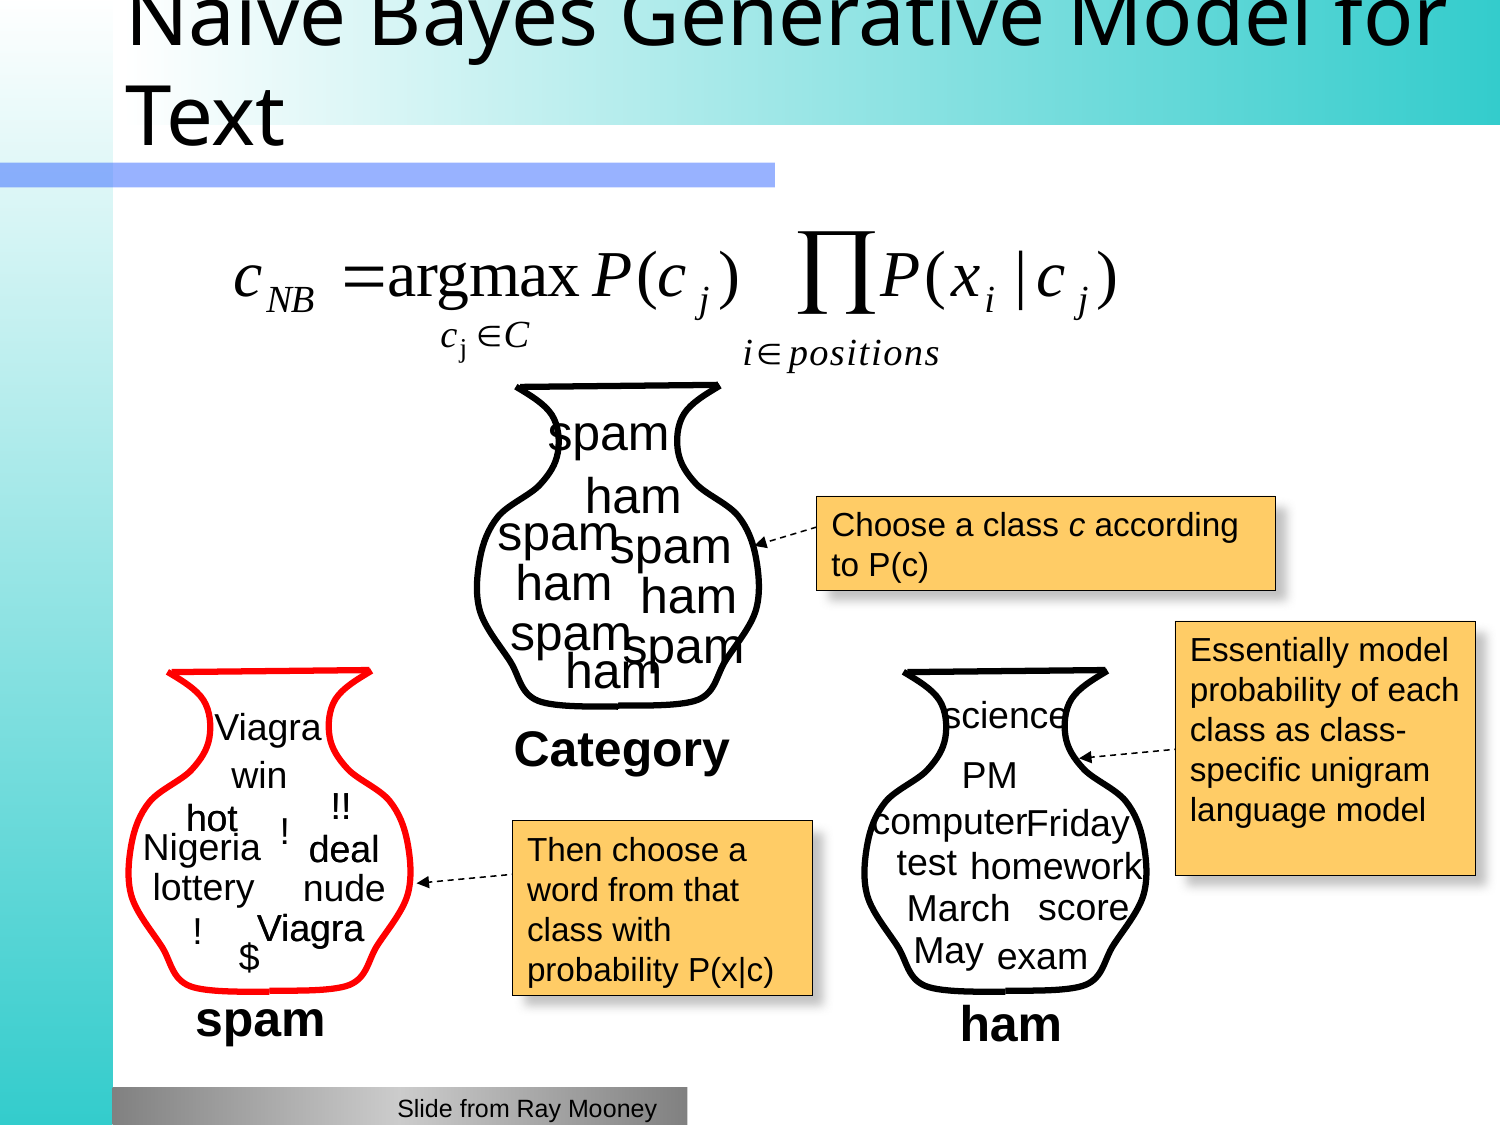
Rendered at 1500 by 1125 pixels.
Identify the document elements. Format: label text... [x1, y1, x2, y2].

text_box Choose a class c according to P(c) [816, 495, 1275, 591]
text_box spam [180, 1003, 341, 1054]
text_box [765, 538, 774, 549]
text_box Slide from Ray Mooney [372, 1085, 673, 1125]
text_box [416, 875, 430, 889]
text_box Category [498, 718, 745, 784]
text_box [474, 393, 762, 709]
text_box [126, 669, 413, 994]
title Naïve Bayes Generative Model for Text [110, 0, 1500, 126]
text_box Essentially model probability of each class as class-specific unigram language model [1174, 620, 1475, 876]
text_box ham [944, 1003, 1078, 1059]
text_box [224, 224, 1126, 384]
text_box Then choose a word from that class with probability P(x|c) [512, 820, 813, 996]
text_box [862, 669, 1149, 994]
text_box homework [1152, 834, 1158, 895]
